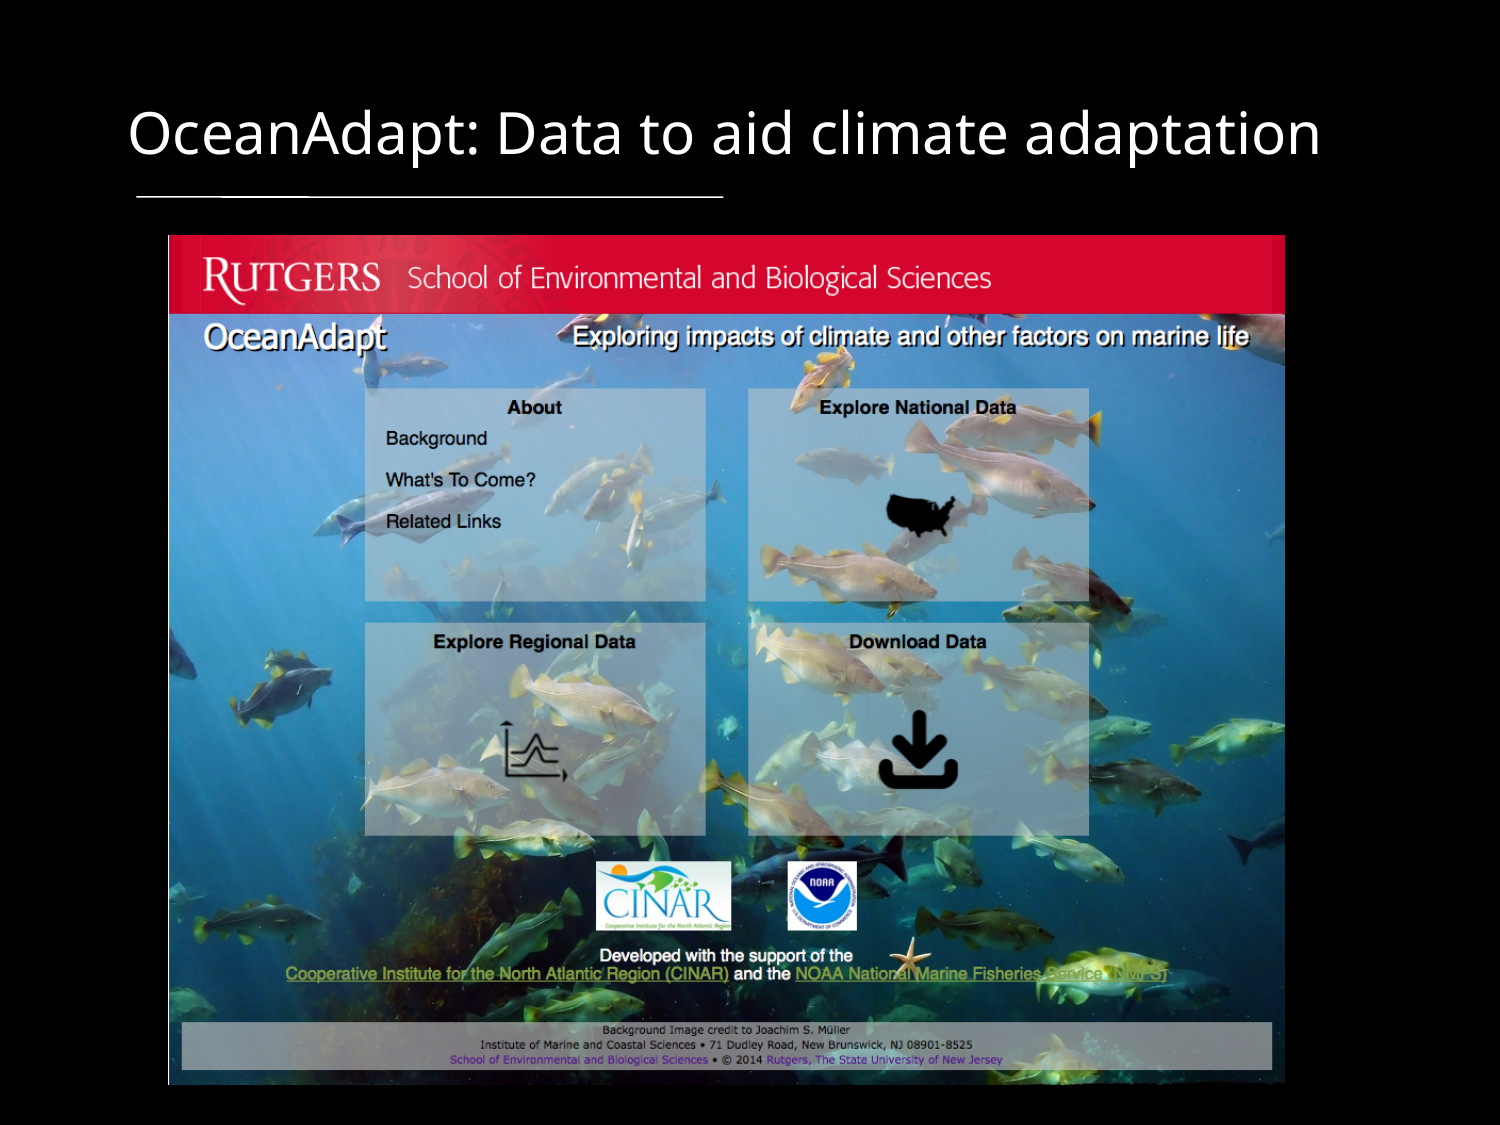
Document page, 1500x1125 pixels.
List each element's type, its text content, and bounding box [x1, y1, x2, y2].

title OceanAdapt: Data to aid climate adaptation [112, 37, 1458, 226]
picture [167, 235, 1285, 1085]
